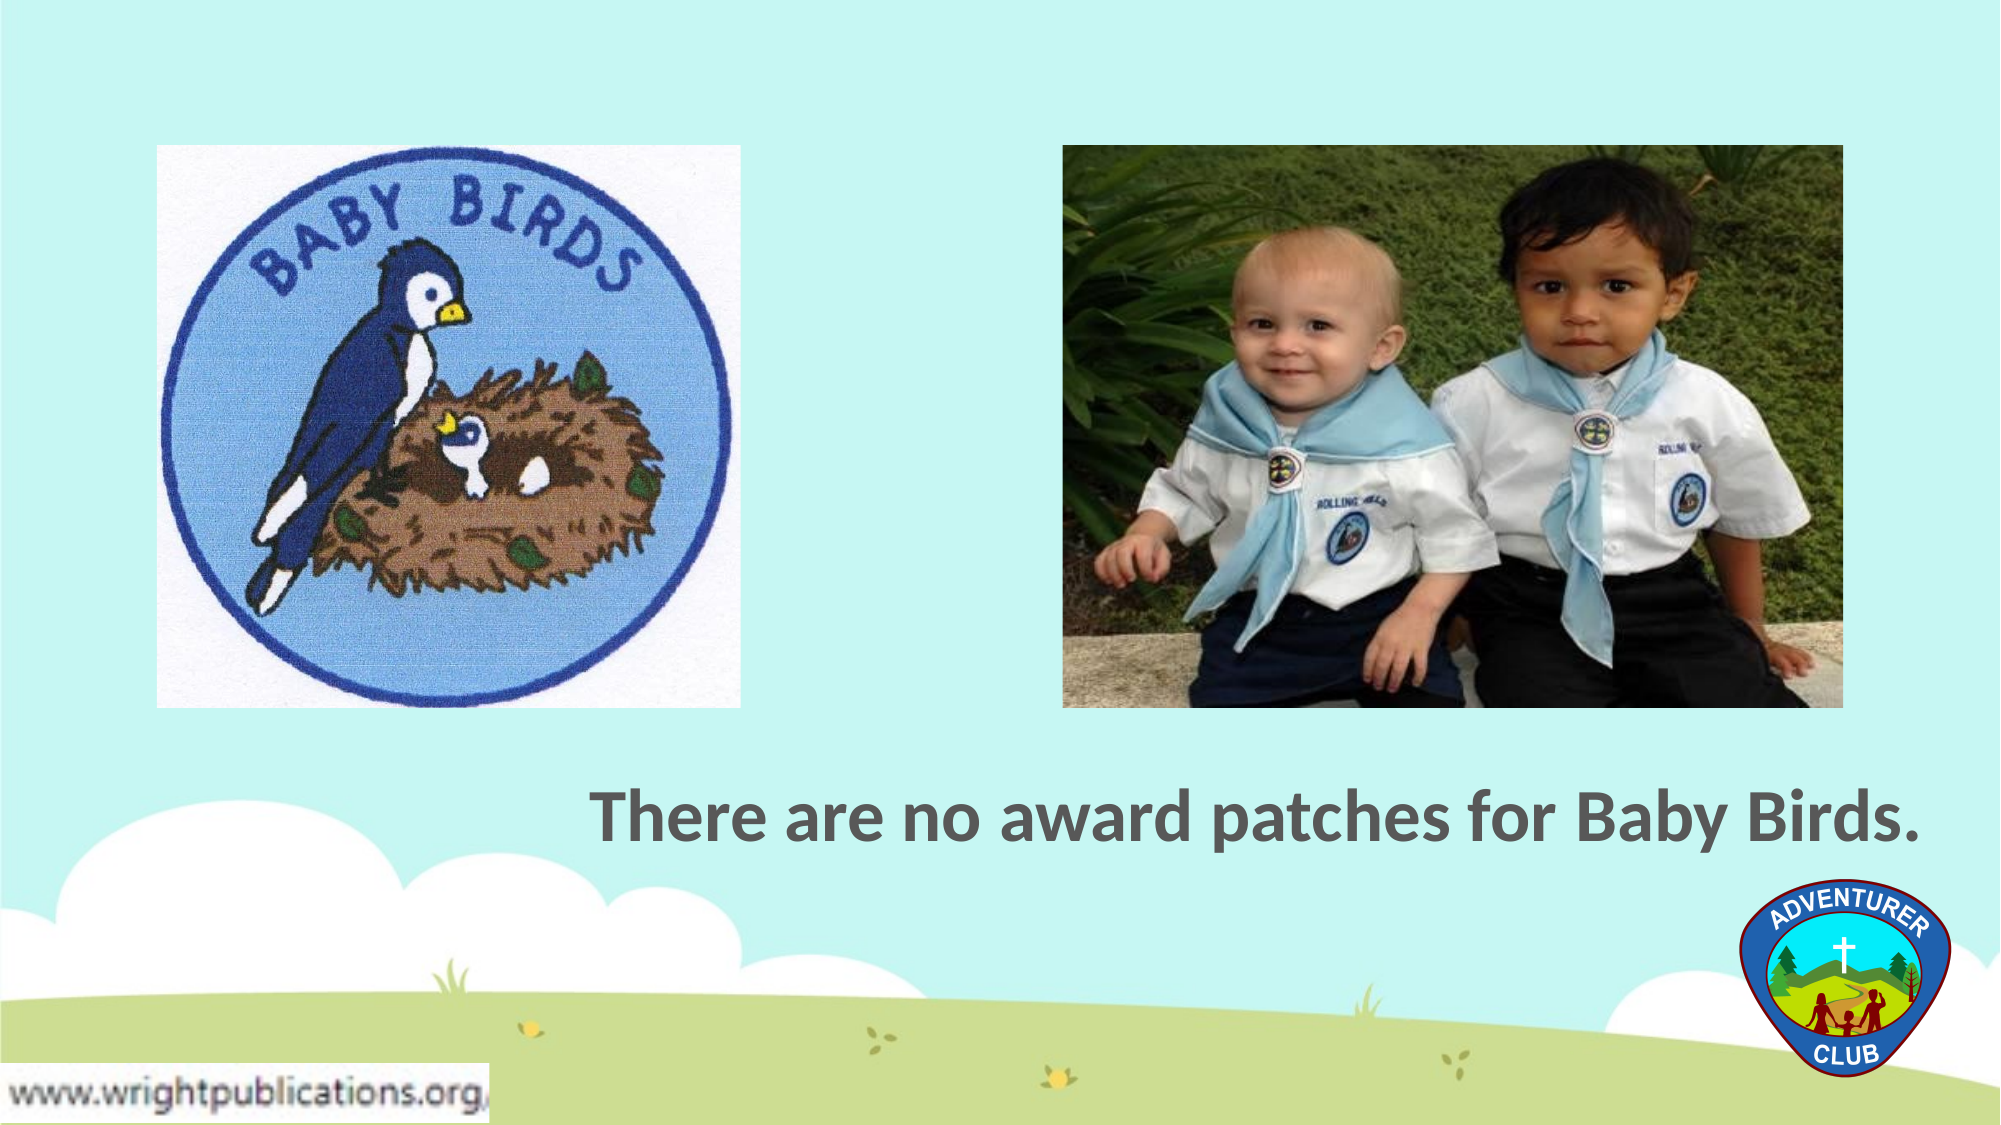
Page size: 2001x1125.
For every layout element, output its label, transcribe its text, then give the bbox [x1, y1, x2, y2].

text_box There are no award patches for Baby Birds. [587, 764, 1925, 857]
text_box [0, 1063, 490, 1123]
text_box [156, 145, 741, 708]
picture [0, 0, 2000, 1125]
text_box [1062, 145, 1844, 708]
